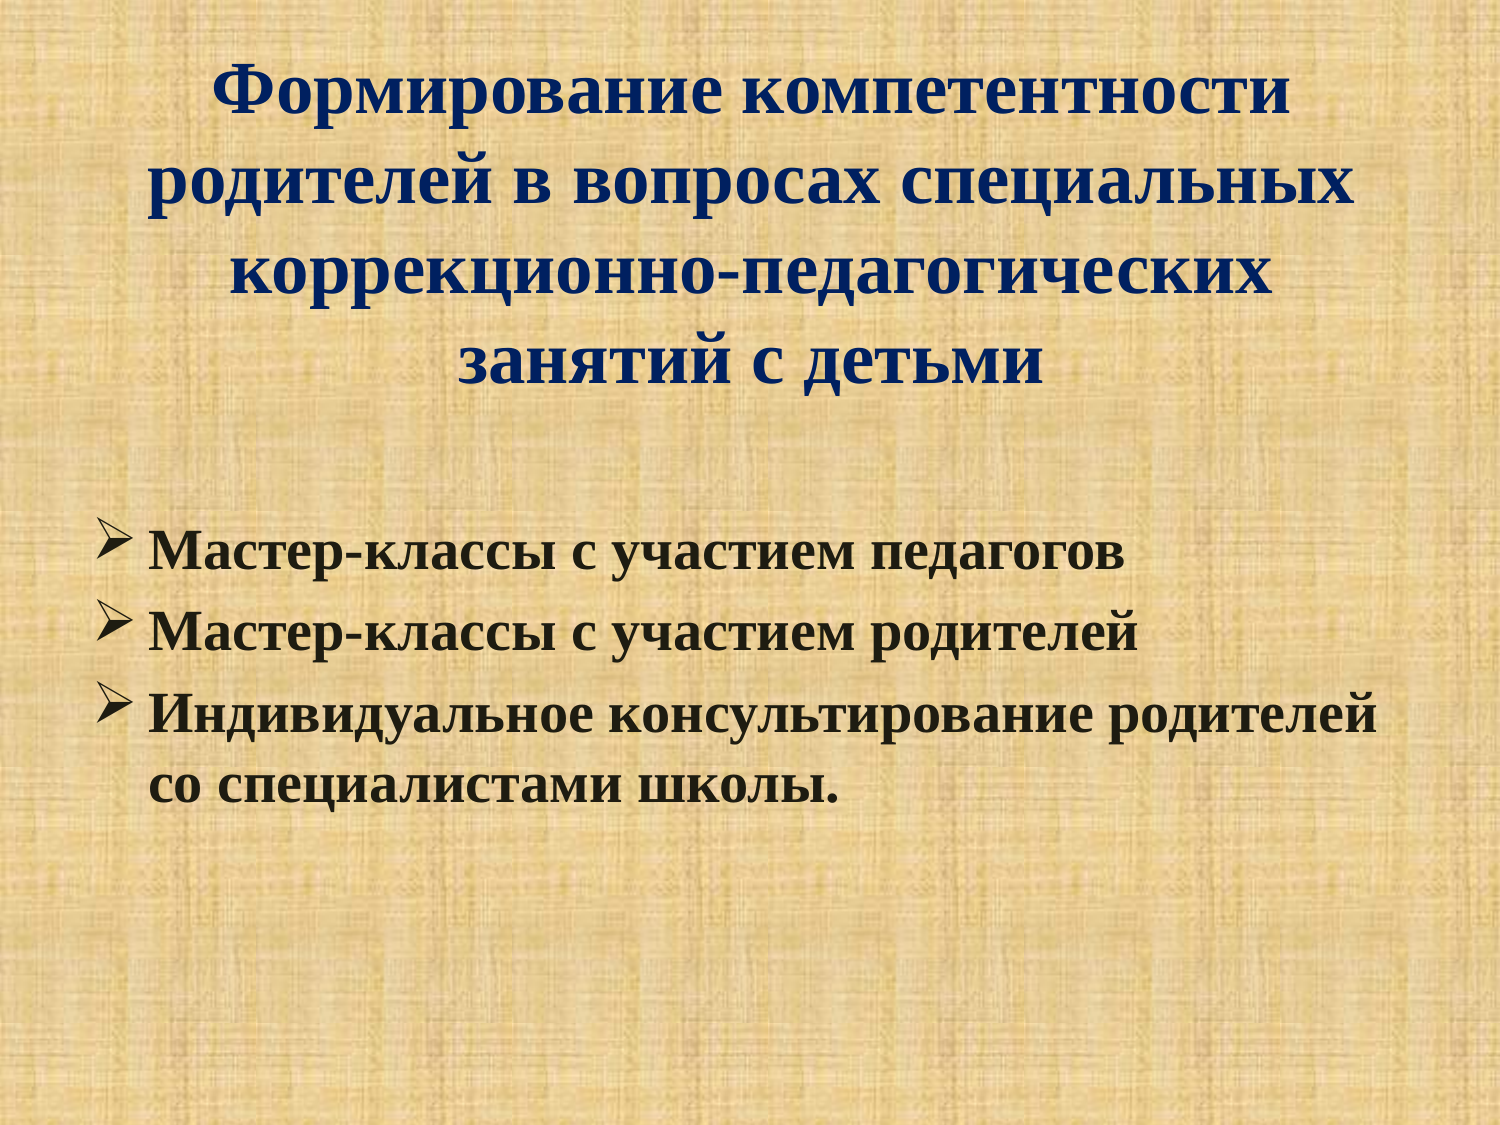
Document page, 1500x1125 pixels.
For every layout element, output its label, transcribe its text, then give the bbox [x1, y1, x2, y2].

title Формирование компетентности родителей в вопросах специальных коррекционно-педагогических занятий с детьми [76, 42, 1428, 395]
picture [0, 0, 1500, 1125]
list Мастер-классы с участием педагогов Мастер-классы с участием родителей Индивидуальное консультирование родителей со специалистами школы. [76, 503, 1426, 1006]
